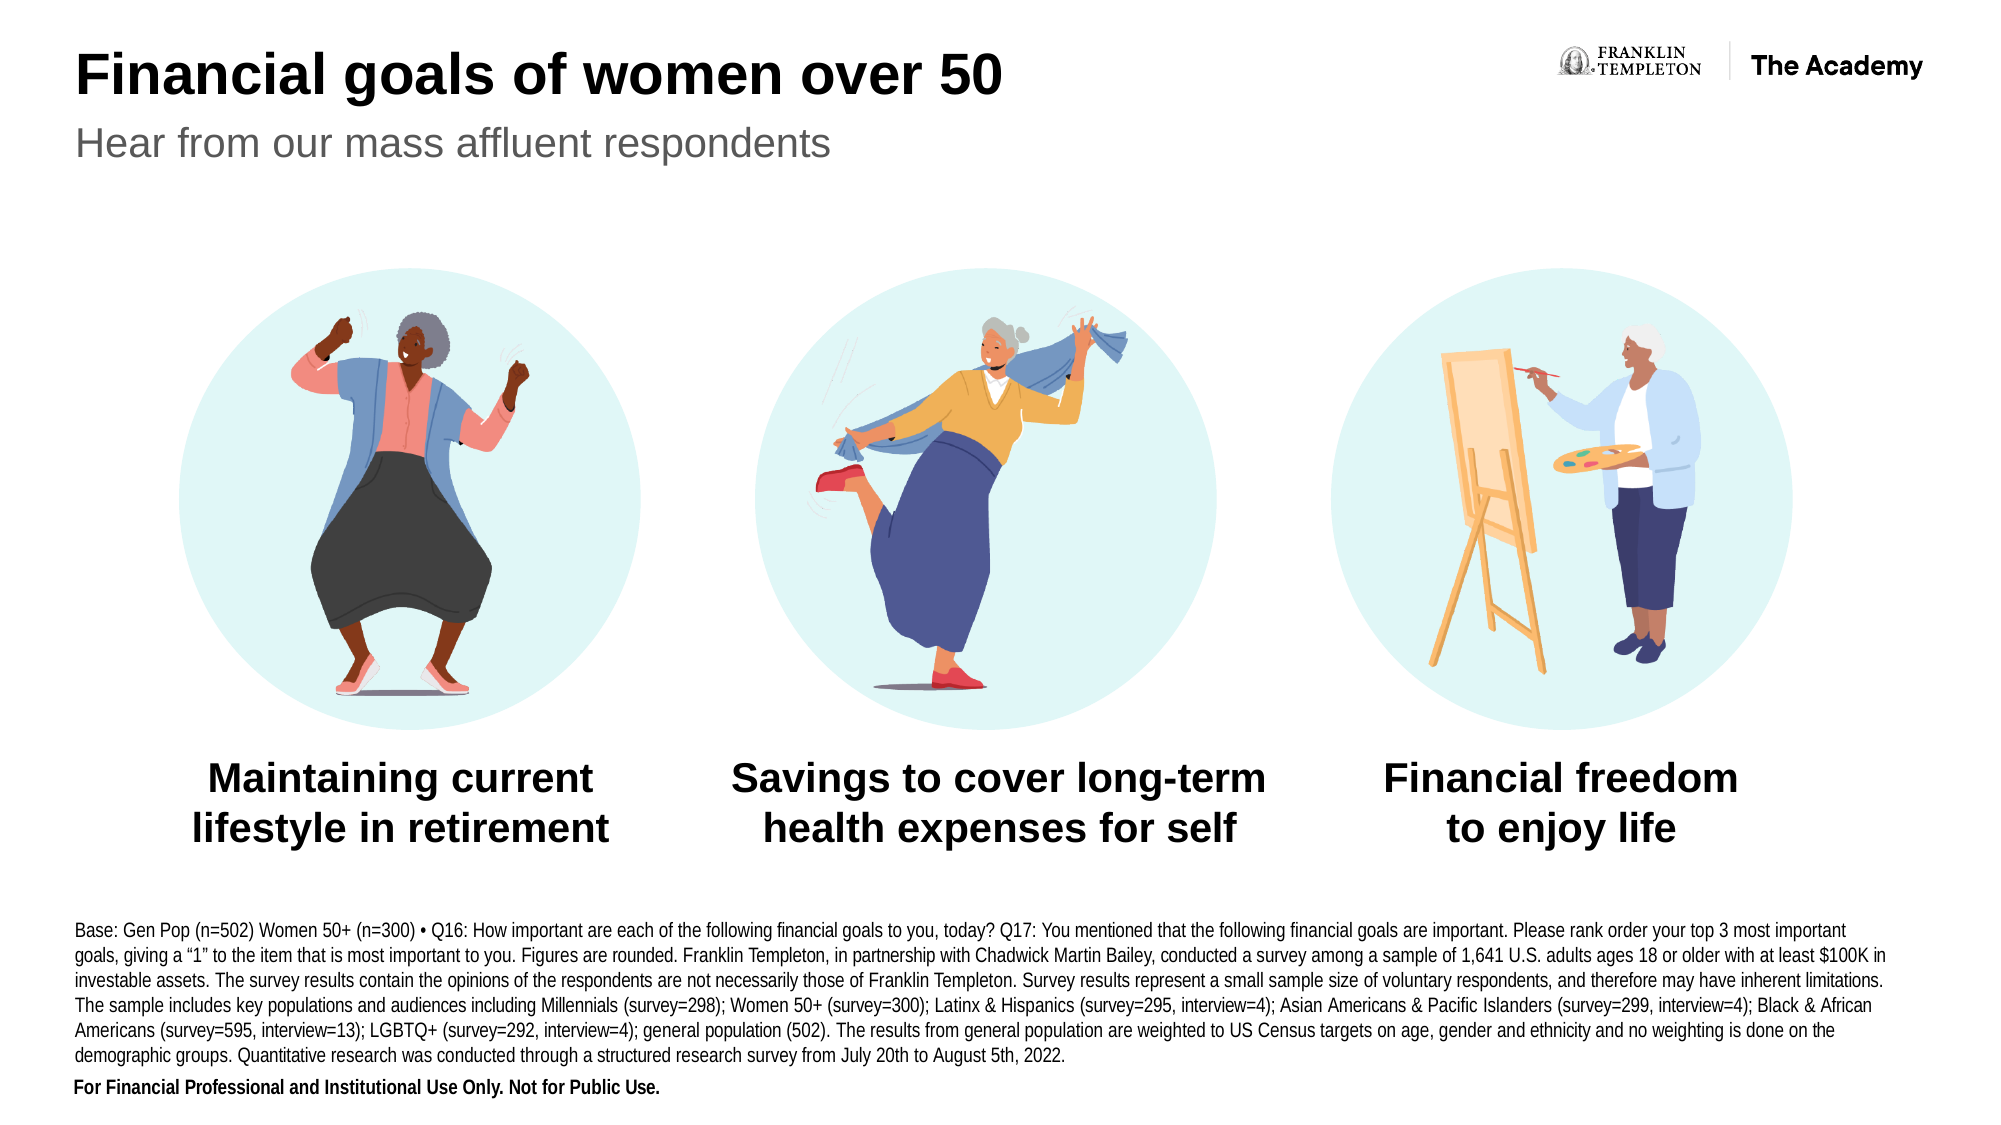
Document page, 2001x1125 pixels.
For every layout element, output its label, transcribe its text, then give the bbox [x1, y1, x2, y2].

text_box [178, 256, 641, 731]
text_box Base: Gen Pop (n=502) Women 50+ (n=300) • Q16: How important are each of the following financial goals to you, today? Q17: You mentioned that the following financial goals are important. Please rank order your top 3 most important goals, giving a “1” to the item that is most important to you. Figures are rounded. Franklin Templeton, in partnership with Chadwick Martin Bailey, conducted a survey among a sample of 1,641 U.S. adults ages 18 or older with at least $100K in investable assets. The survey results contain the opinions of the respondents are not necessarily those of Franklin Templeton. Survey results represent a small sample size of voluntary respondents, and therefore may have inherent limitations. The sample includes key populations and audiences including Millennials (survey=298); Women 50+ (survey=300); Latinx & Hispanics (survey=295, interview=4); Asian Americans & Pacific Islanders (survey=299, interview=4); Black & African Americans (survey=595, interview=13); LGBTQ+ (survey=292, interview=4); general population (502). The results from general population are weighted to US Census targets on age, gender and ethnicity and no weighting is done on the demographic groups. Quantitative research was conducted through a structured research survey from July 20th to August 5th, 2022. For Financial Professional and Institutional Use Only. Not for Public Use. [71, 916, 1896, 1099]
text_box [754, 227, 1217, 731]
text_box Maintaining current lifestyle in retirement [189, 748, 613, 851]
title Financial goals of women over 50 Hear from our mass affluent respondents [72, 19, 1223, 224]
picture [1556, 41, 1923, 80]
text_box Financial freedom to enjoy life [1381, 748, 1743, 851]
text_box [1330, 267, 1793, 731]
text_box Savings to cover long-term health expenses for self [728, 748, 1271, 851]
